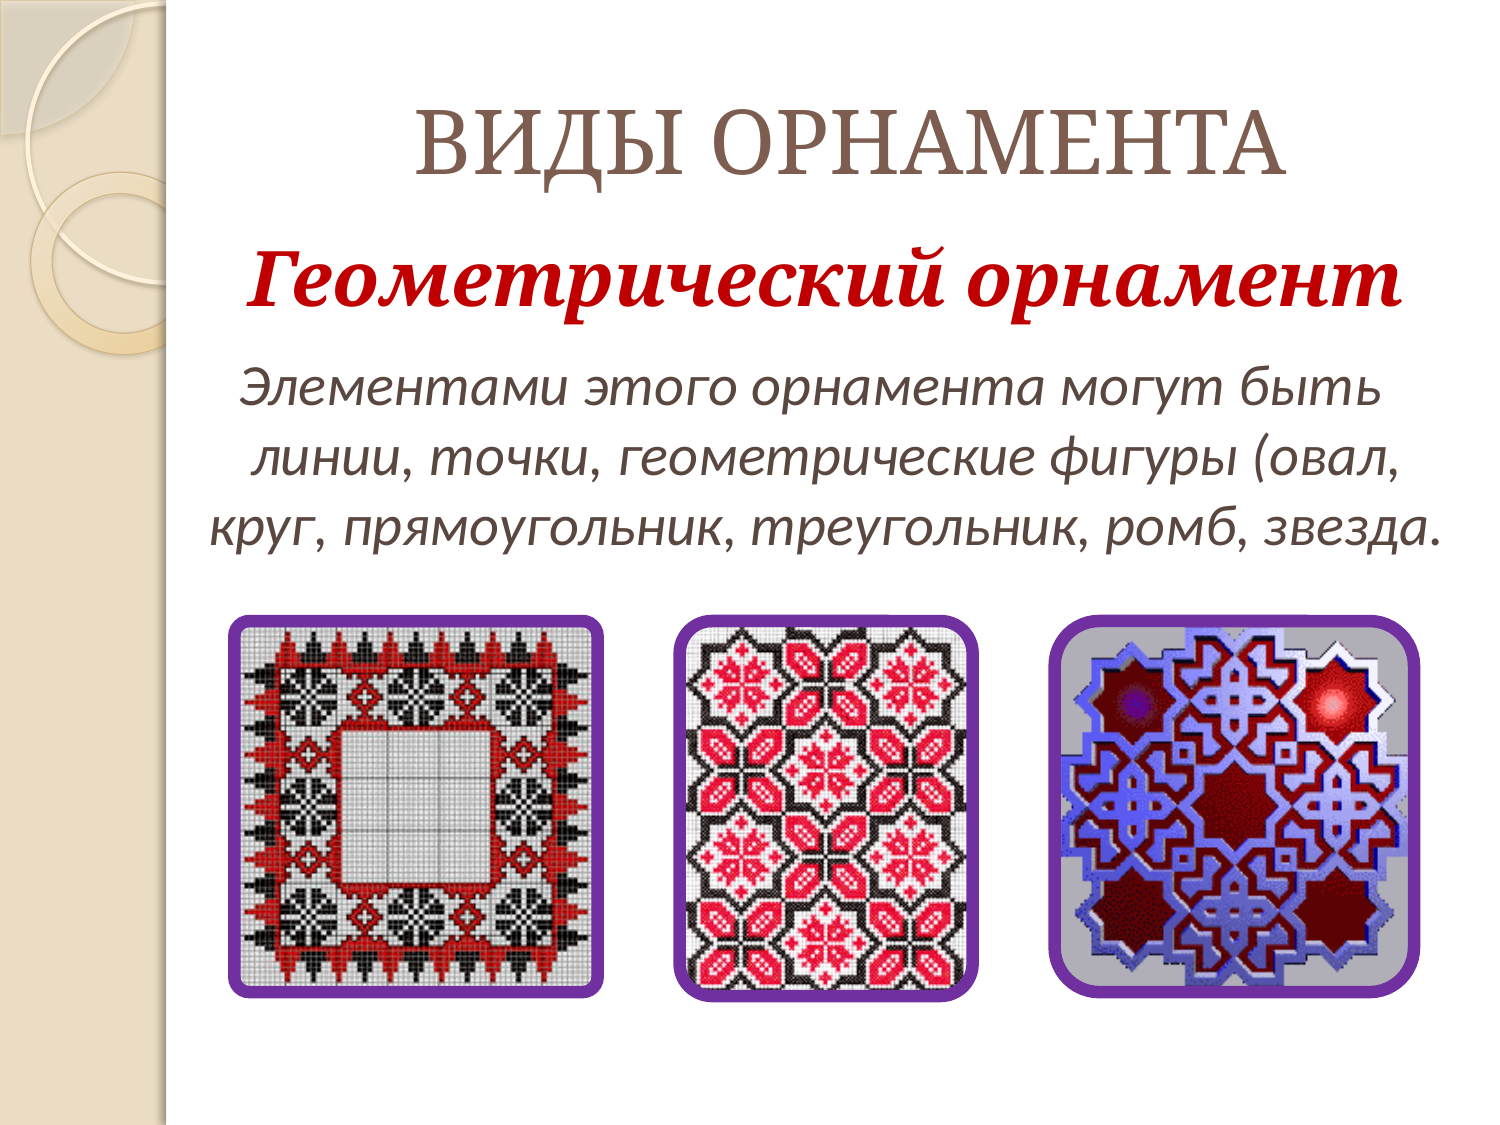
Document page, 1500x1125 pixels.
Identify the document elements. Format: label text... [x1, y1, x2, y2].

picture [1054, 620, 1415, 993]
list Элементами этого орнамента могут быть линии, точки, геометрические фигуры (овал, круг, прямоугольник, треугольник, ромб, звезда. [117, 339, 1477, 809]
picture [679, 620, 973, 997]
title ВИДЫ ОРНАМЕНТА [235, 45, 1466, 233]
picture [234, 620, 598, 993]
list Геометрический орнамент [152, 222, 1442, 339]
